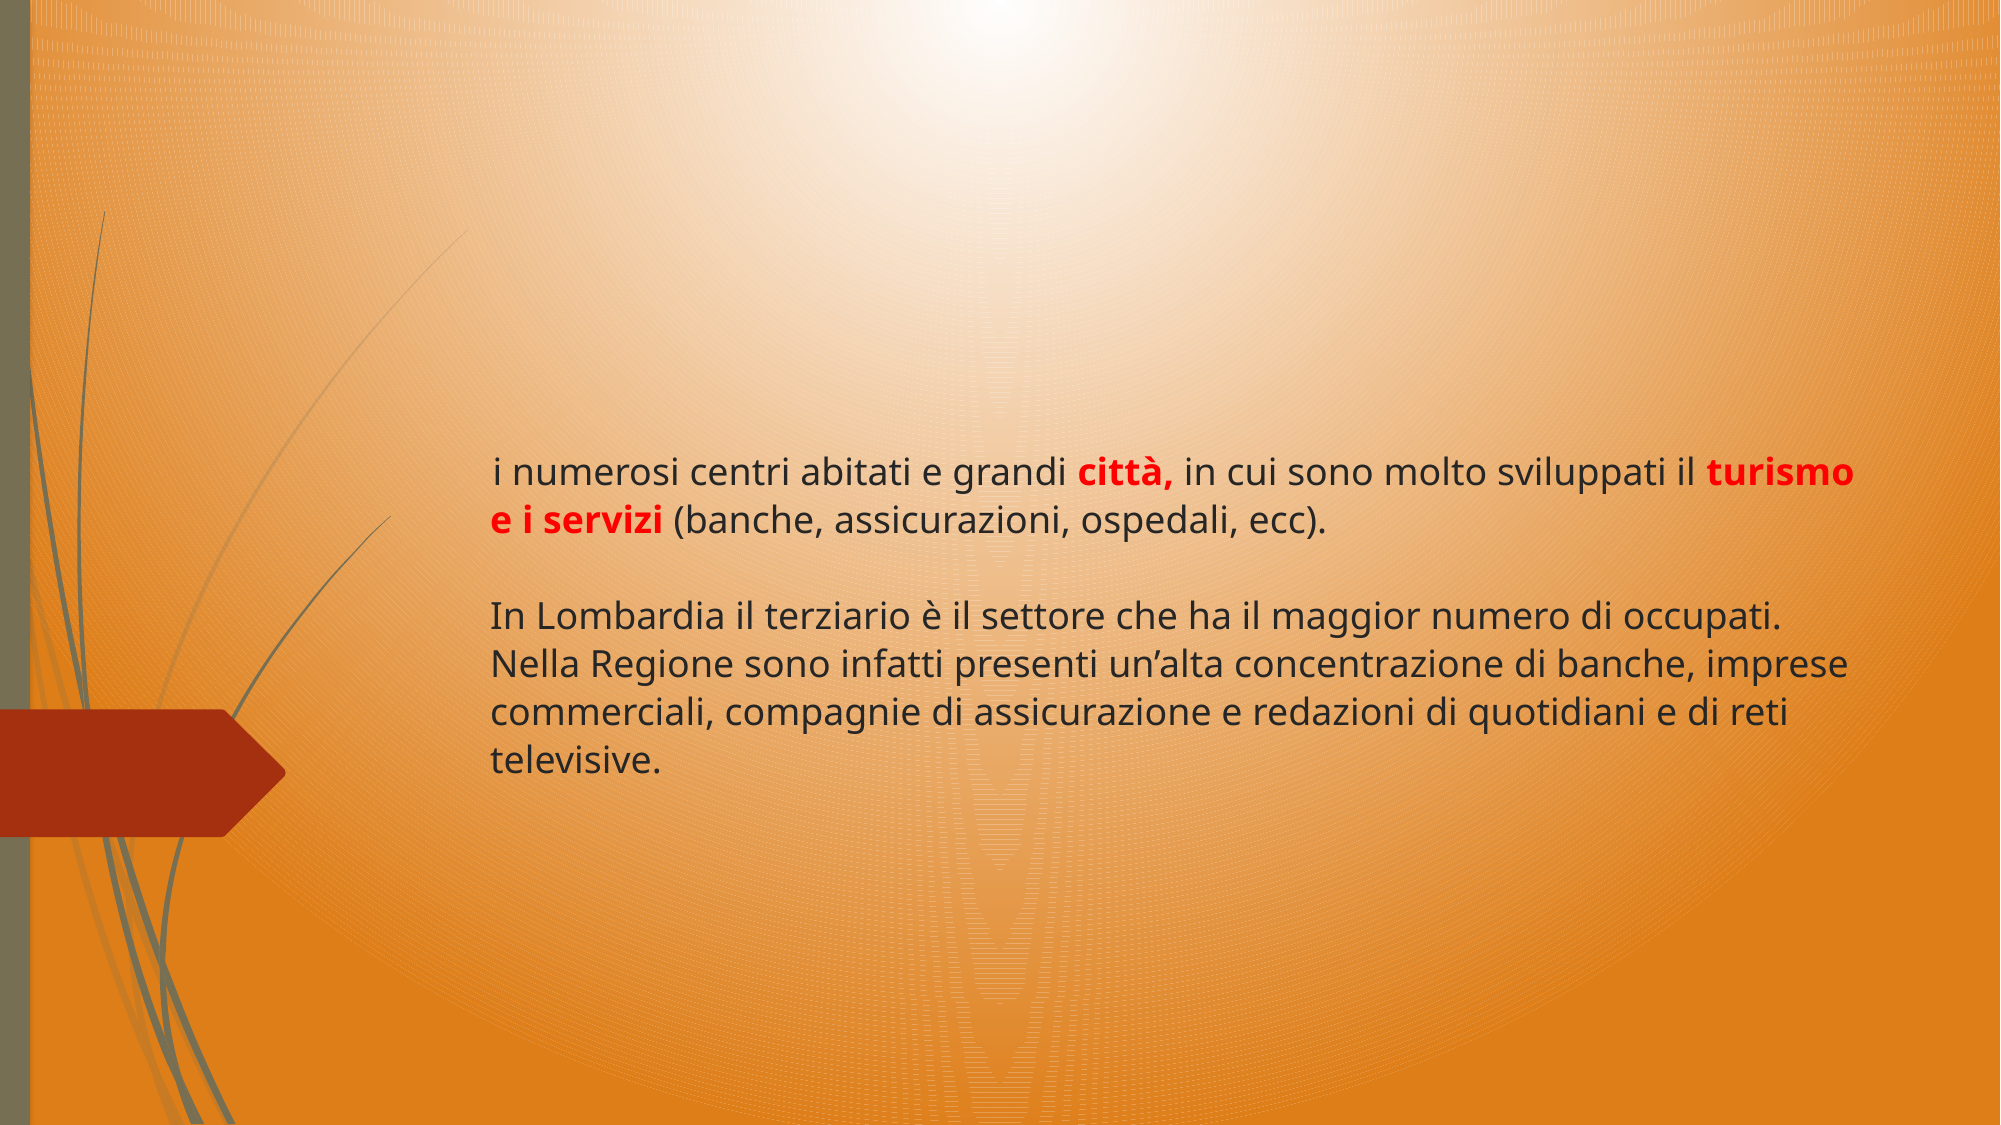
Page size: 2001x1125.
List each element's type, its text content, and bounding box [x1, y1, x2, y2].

title i numerosi centri abitati e grandi città, in cui sono molto sviluppati il turismo e i servizi (banche, assicurazioni, ospedali, ecc). In Lombardia il terziario è il settore che ha il maggior numero di occupati. Nella Regione sono infatti presenti un’alta concentrazione di banche, imprese commerciali, compagnie di assicurazione e redazioni di quotidiani e di reti televisive. [418, 285, 1882, 824]
